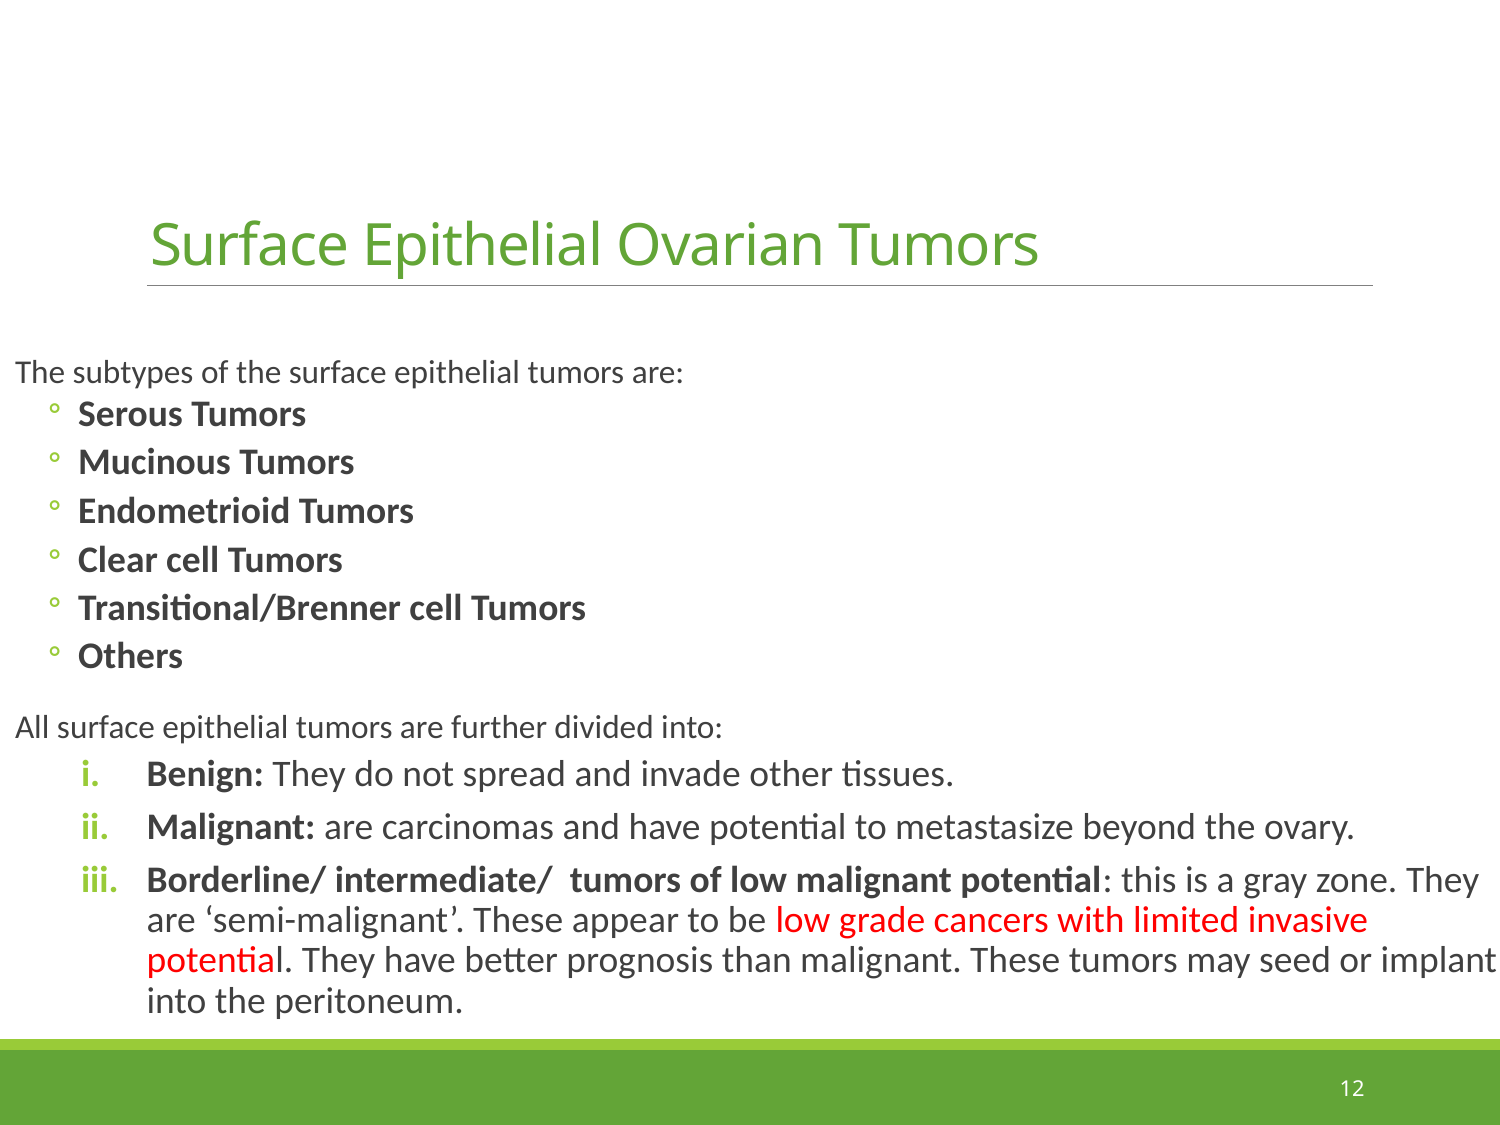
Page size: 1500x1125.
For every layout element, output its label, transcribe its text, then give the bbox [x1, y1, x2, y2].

list The subtypes of the surface epithelial tumors are: Serous Tumors Mucinous Tumors Endometrioid Tumors Clear cell Tumors Transitional/Brenner cell Tumors Others All surface epithelial tumors are further divided into: Benign: They do not spread and invade other tissues. Malignant: are carcinomas and have potential to metastasize beyond the ovary. Borderline/ intermediate/ tumors of low malignant potential: this is a gray zone. They are ‘semi-malignant’. These appear to be low grade cancers with limited invasive potential. They have better prognosis than malignant. These tumors may seed or implant into the peritoneum. [15, 350, 1500, 963]
title Surface Epithelial Ovarian Tumors [135, 47, 1373, 285]
slide_number 12 [1218, 1059, 1380, 1120]
